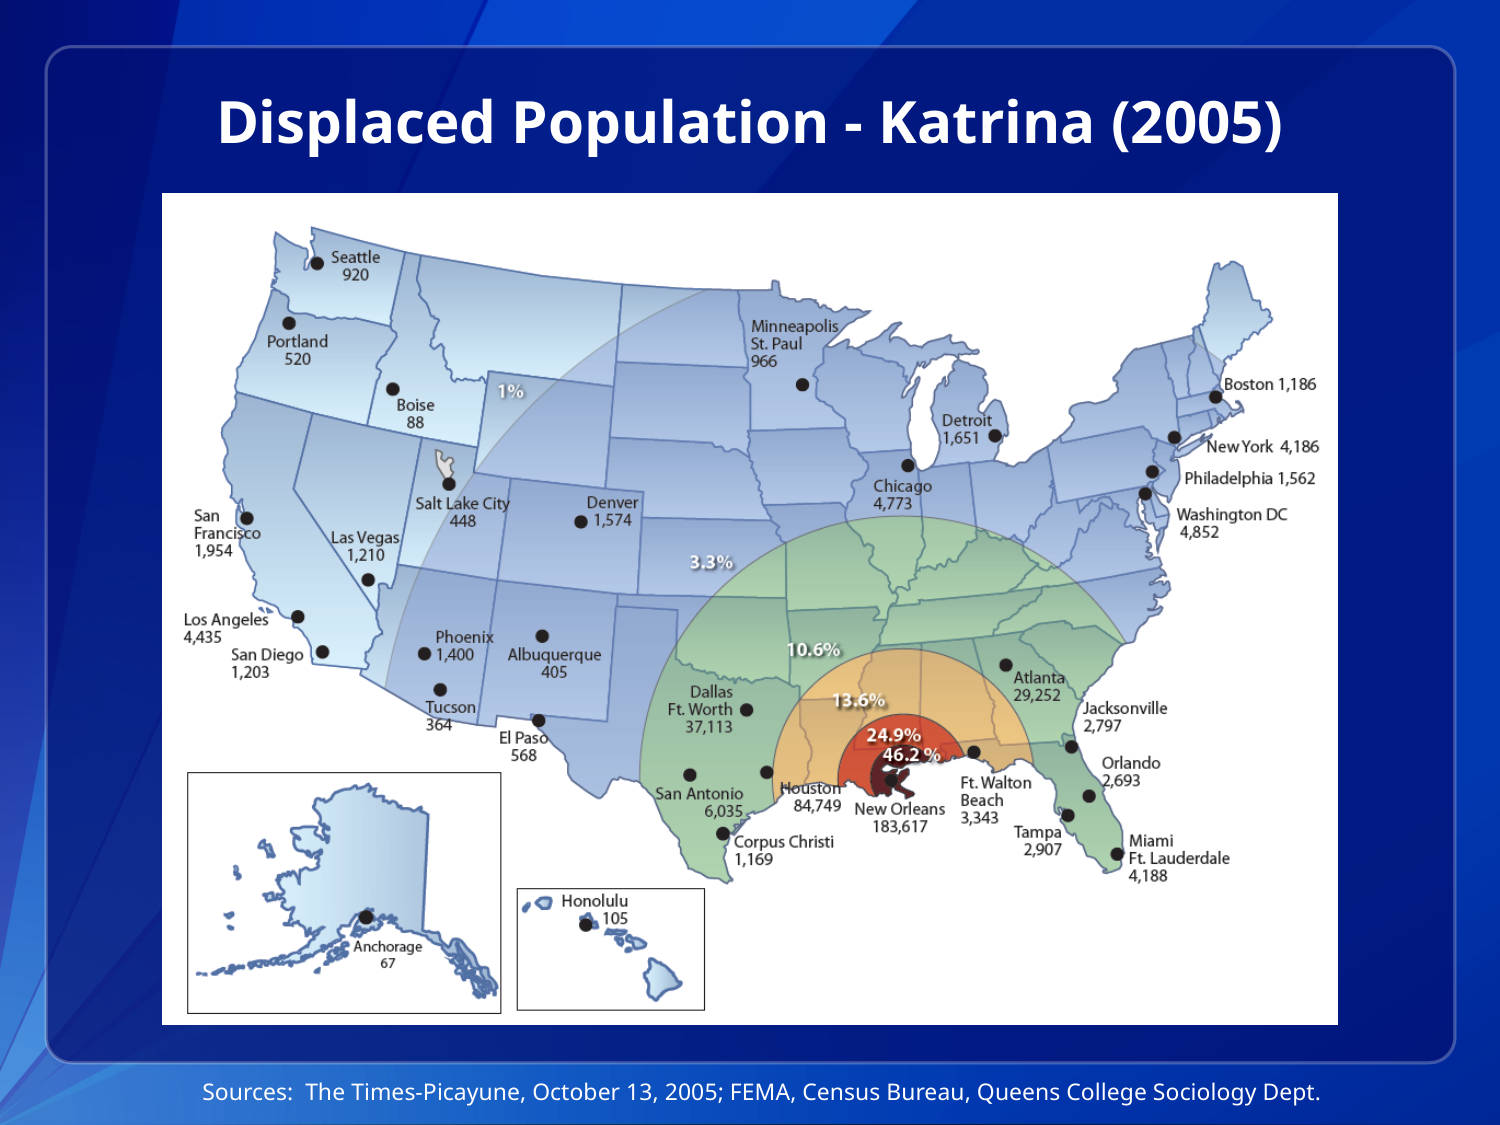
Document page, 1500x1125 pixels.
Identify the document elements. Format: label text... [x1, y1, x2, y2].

title Displaced Population - Katrina (2005) [75, 45, 1425, 163]
picture [0, 0, 1500, 1125]
list Sources: The Times-Picayune, October 13, 2005; FEMA, Census Bureau, Queens College Sociology Dept. [187, 1062, 1500, 1113]
